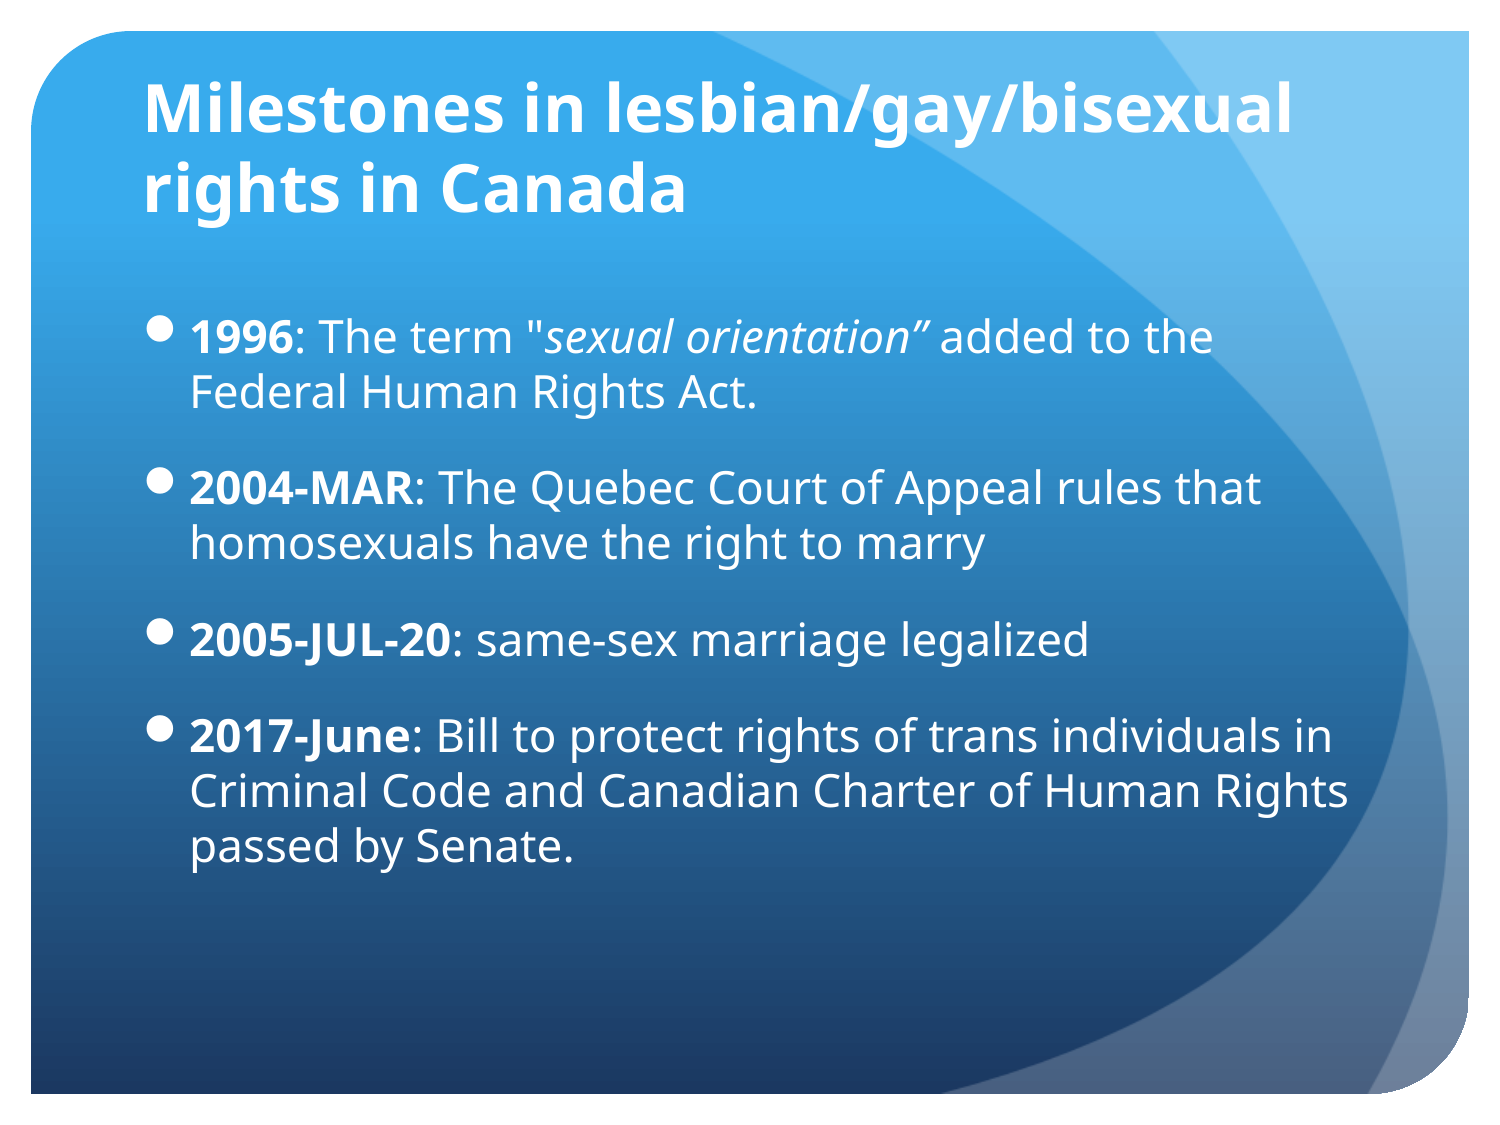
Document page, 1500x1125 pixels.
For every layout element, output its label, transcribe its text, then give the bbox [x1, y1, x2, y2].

picture [24, 30, 1473, 1094]
list 1996: The term "sexual orientation” added to the Federal Human Rights Act. 2004-MAR: The Quebec Court of Appeal rules that homosexuals have the right to marry 2005-JUL-20: same-sex marriage legalized 2017-June: Bill to protect rights of trans individuals in Criminal Code and Canadian Charter of Human Rights passed by Senate. [127, 299, 1372, 991]
title Milestones in lesbian/gay/bisexual rights in Canada [127, 62, 1372, 234]
